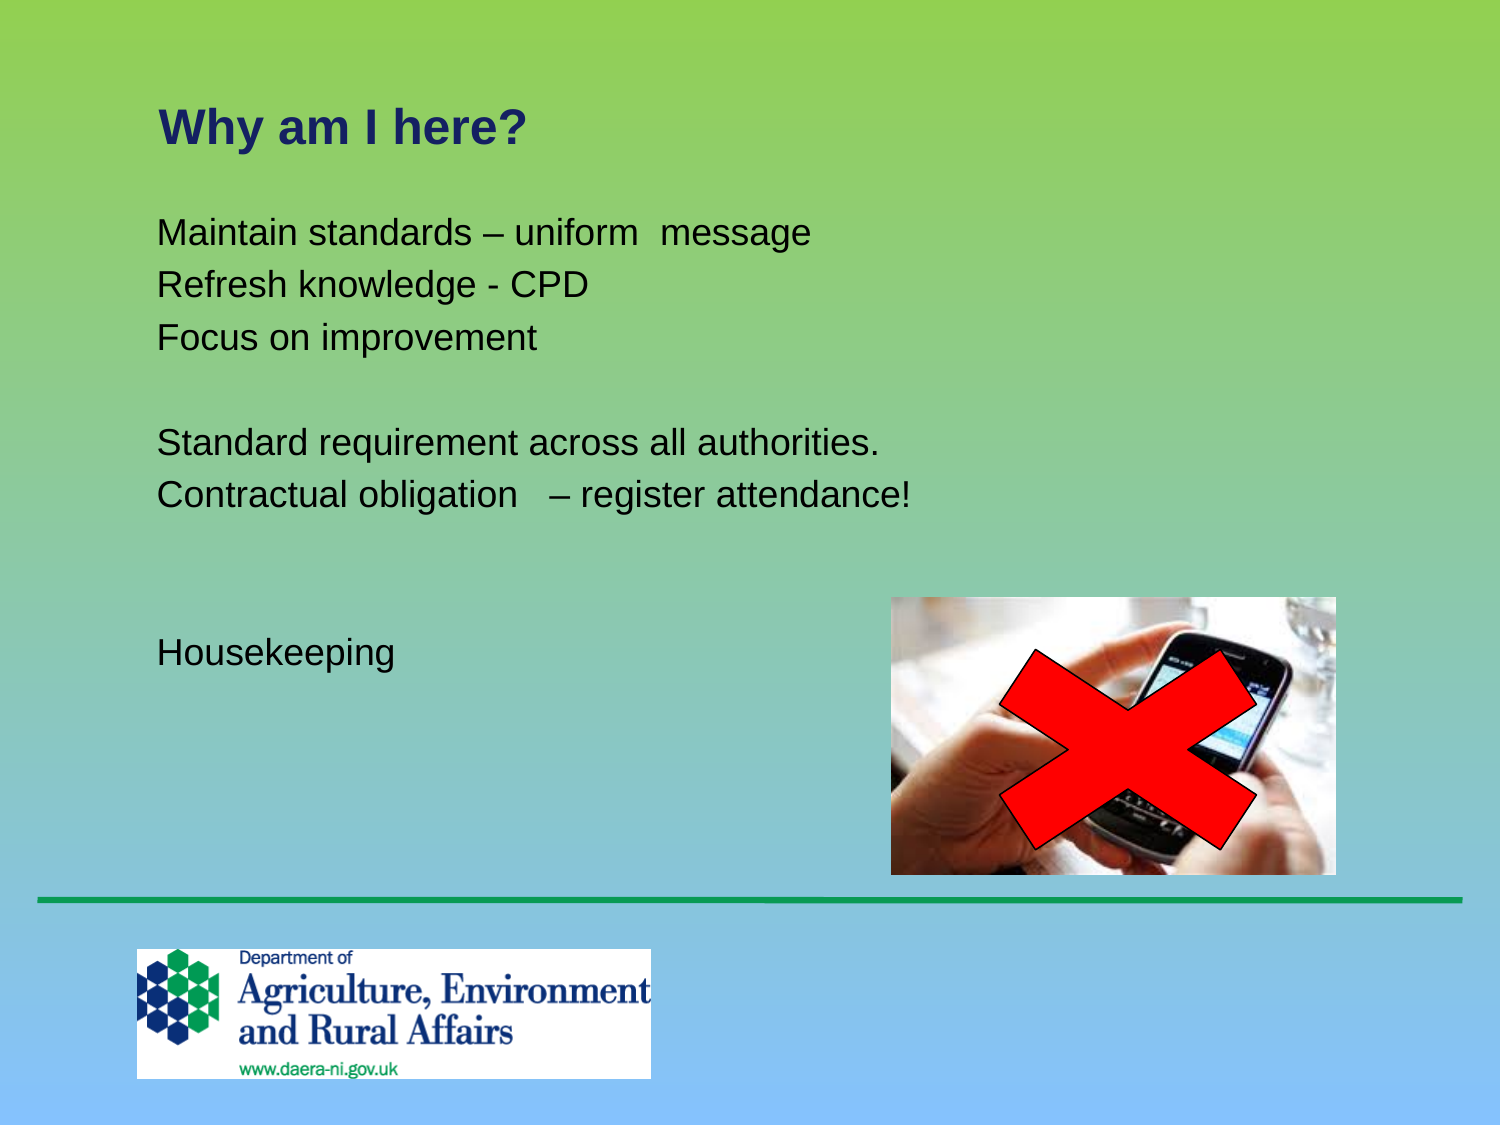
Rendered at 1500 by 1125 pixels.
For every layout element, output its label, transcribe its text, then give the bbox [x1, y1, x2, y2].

picture [137, 949, 651, 1079]
picture [891, 597, 1336, 875]
title Why am I here? [143, 62, 1357, 188]
list Maintain standards – uniform message Refresh knowledge - CPD Focus on improvement Standard requirement across all authorities. Contractual obligation – register attendance! Housekeeping [141, 199, 1359, 575]
